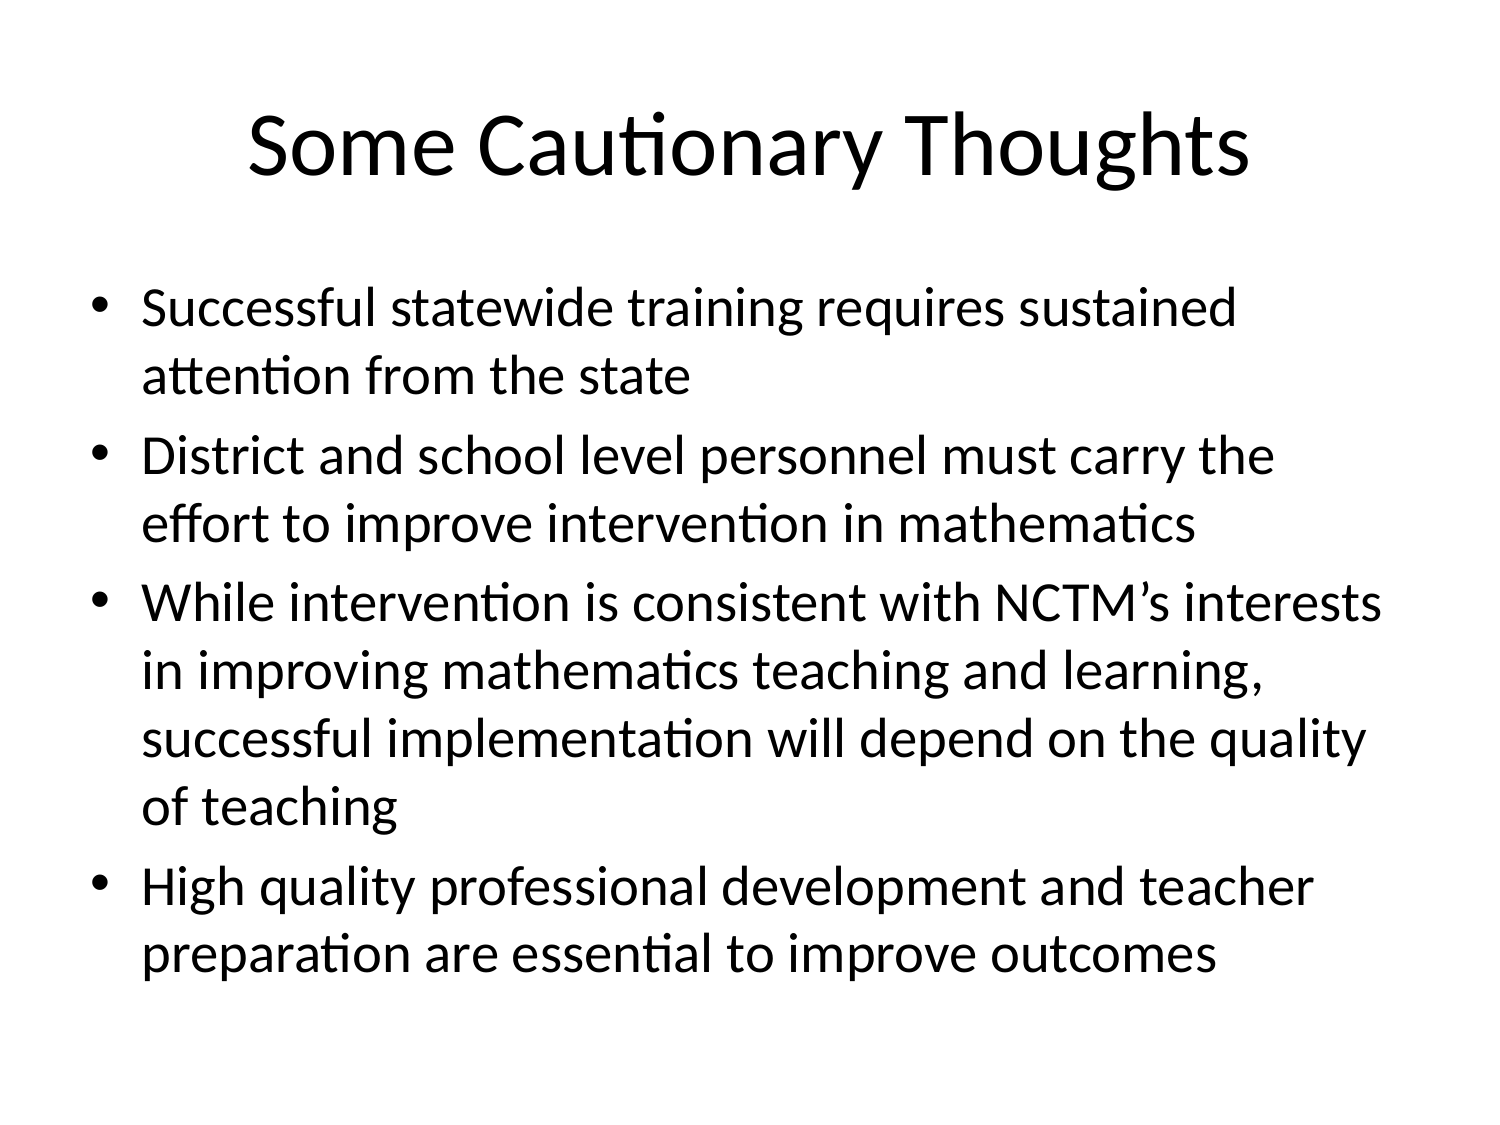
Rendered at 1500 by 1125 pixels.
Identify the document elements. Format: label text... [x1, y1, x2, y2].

list Successful statewide training requires sustained attention from the state District and school level personnel must carry the effort to improve intervention in mathematics While intervention is consistent with NCTM’s interests in improving mathematics teaching and learning, successful implementation will depend on the quality of teaching High quality professional development and teacher preparation are essential to improve outcomes [75, 262, 1425, 1005]
title Some Cautionary Thoughts [75, 45, 1425, 233]
